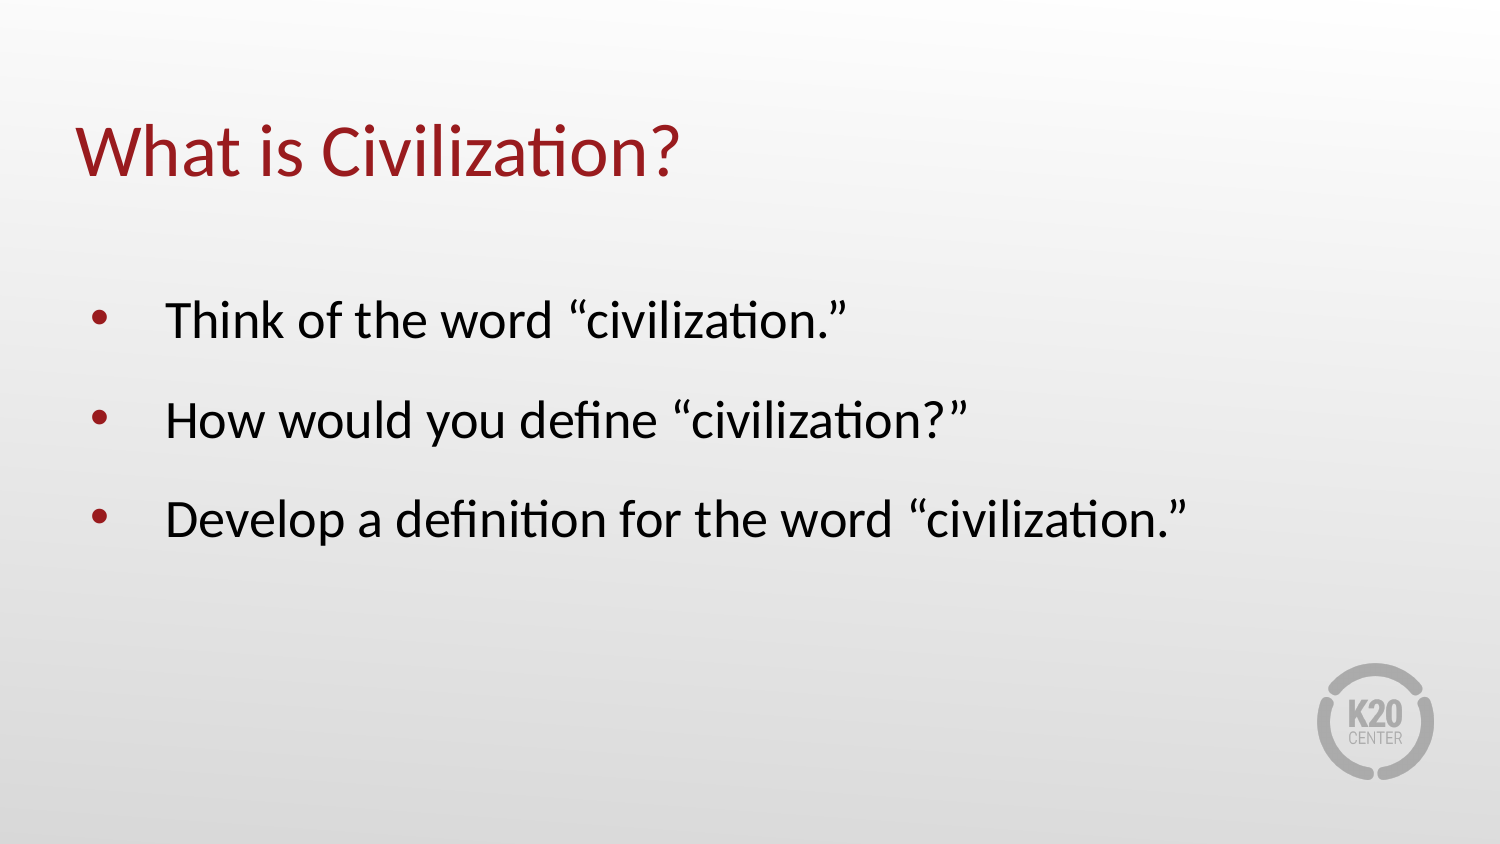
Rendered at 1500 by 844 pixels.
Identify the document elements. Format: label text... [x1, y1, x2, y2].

title What is Civilization? [75, 50, 1425, 191]
list Think of the word “civilization.” How would you define “civilization?” Develop a definition for the word “civilization.” [75, 214, 1229, 618]
picture [1300, 646, 1451, 797]
